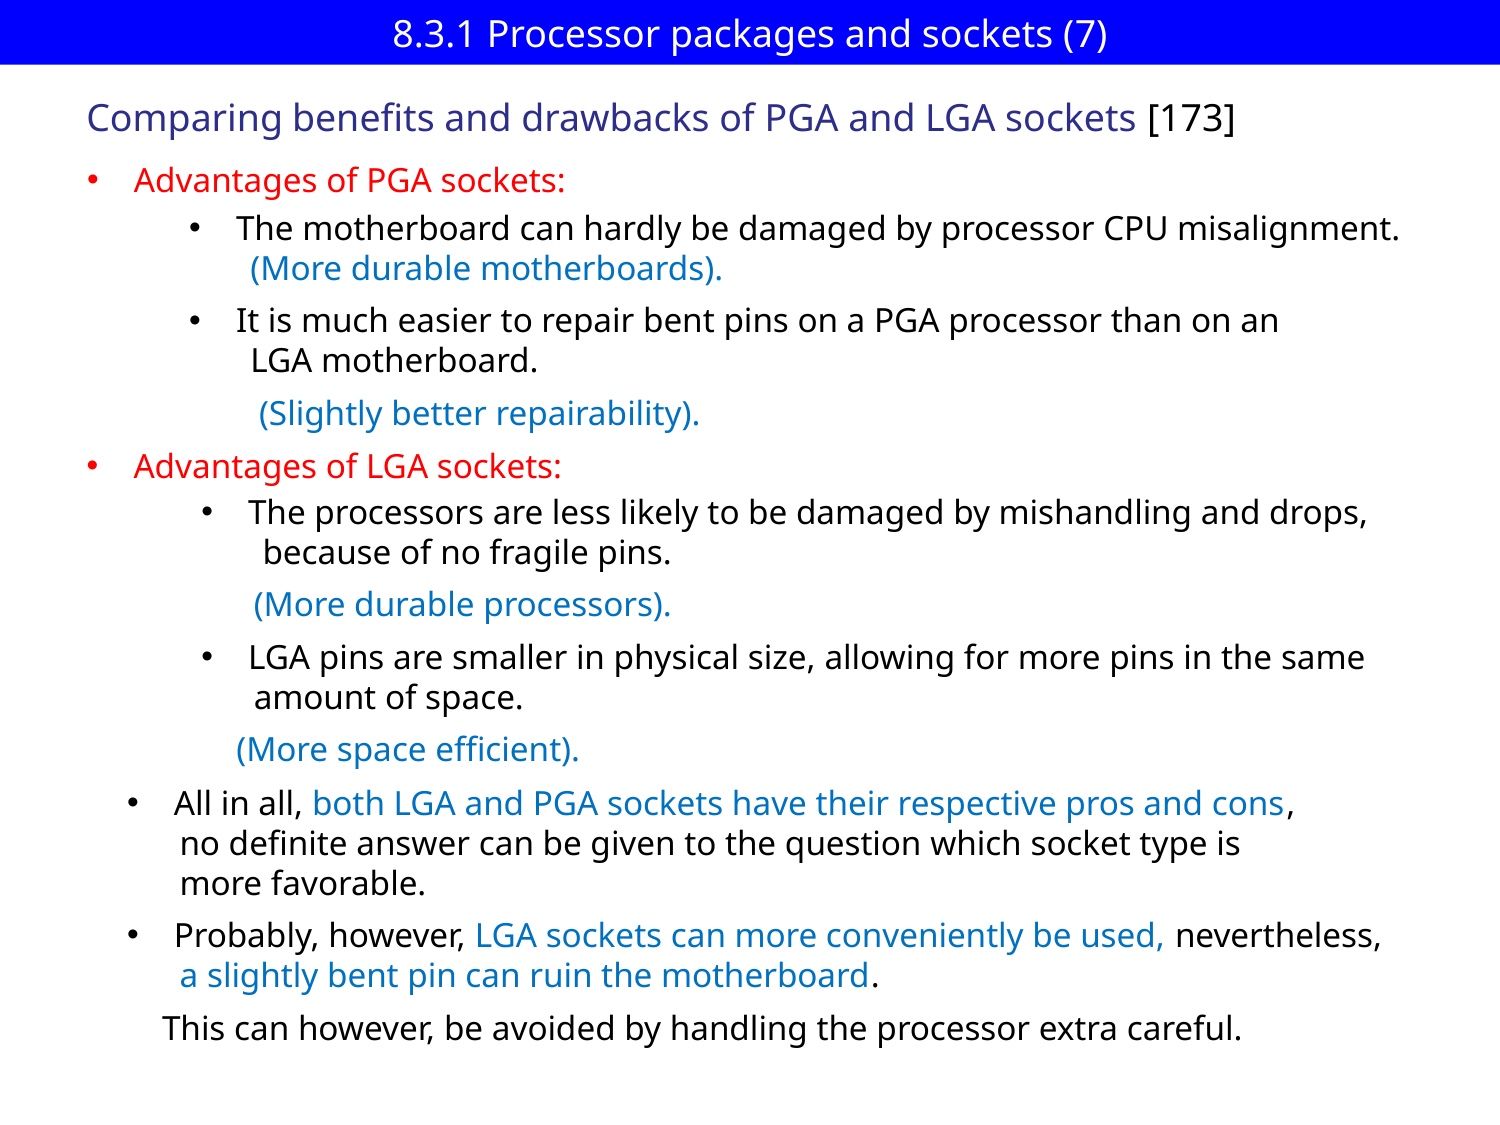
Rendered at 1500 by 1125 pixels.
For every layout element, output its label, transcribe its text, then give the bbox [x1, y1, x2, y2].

text_box The processors are less likely to be damaged by mishandling and drops, because of no fragile pins. (More durable processors). LGA pins are smaller in physical size, allowing for more pins in the same amount of space. (More space efficient). [186, 483, 1392, 774]
title 8.3.1 Processor packages and sockets (7) [0, 0, 1500, 65]
text_box Advantages of PGA sockets: [72, 151, 582, 207]
text_box Advantages of LGA sockets: [71, 437, 578, 493]
text_box All in all, both LGA and PGA sockets have their respective pros and cons, no definite answer can be given to the question which socket type is more favorable. Probably, however, LGA sockets can more conveniently be used, nevertheless, a slightly bent pin can ruin the motherboard. This can however, be avoided by handling the processor extra careful. [112, 774, 1407, 1094]
text_box Comparing benefits and drawbacks of PGA and LGA sockets [173] [71, 86, 1251, 146]
text_box The motherboard can hardly be damaged by processor CPU misalignment. (More durable motherboards). It is much easier to repair bent pins on a PGA processor than on an LGA motherboard. (Slightly better repairability). [174, 199, 1418, 440]
